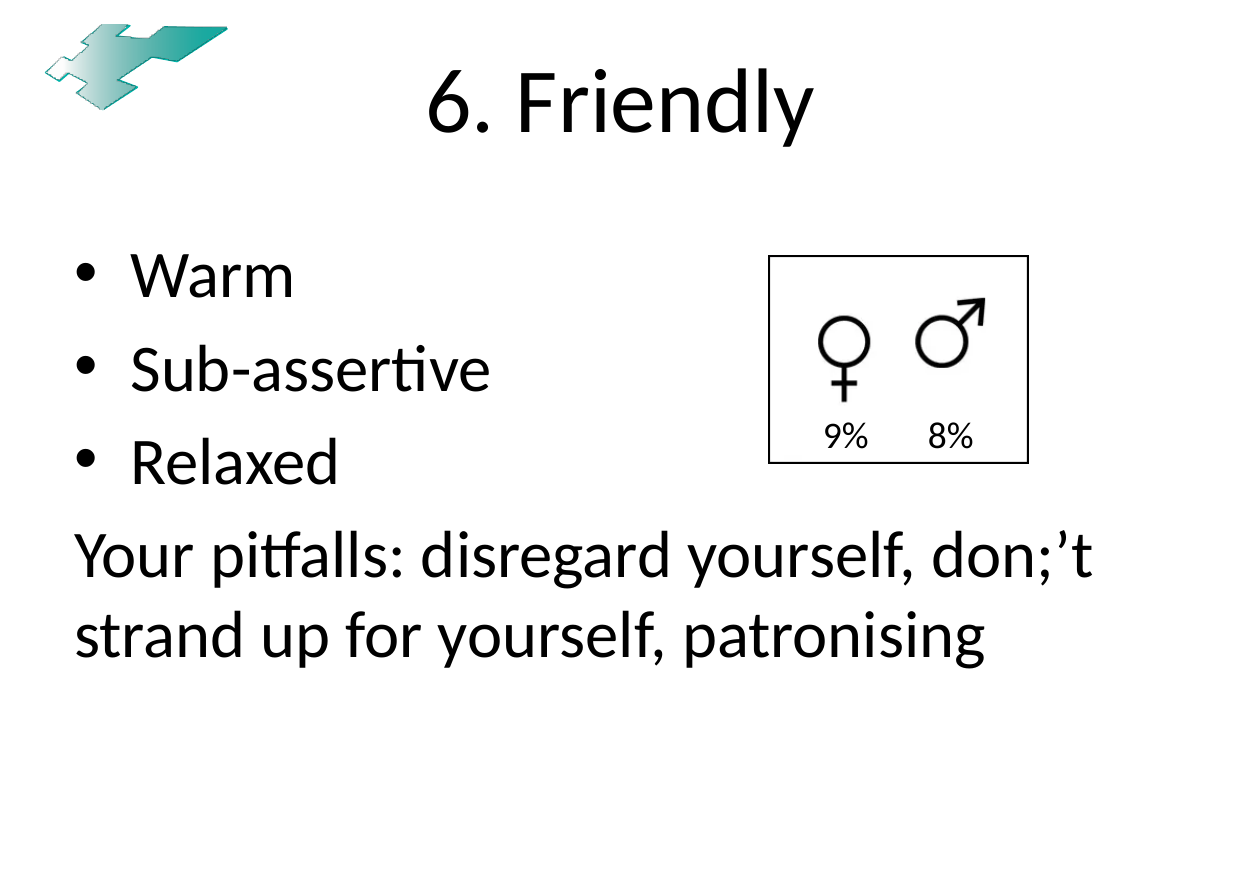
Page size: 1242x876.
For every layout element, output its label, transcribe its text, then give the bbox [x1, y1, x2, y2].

title 6. Friendly [62, 35, 1180, 181]
picture [45, 24, 227, 110]
picture [768, 254, 1029, 464]
list Warm Sub-assertive Relaxed Your pitfalls: disregard yourself, don;’t strand up for yourself, patronising [62, 225, 1180, 803]
